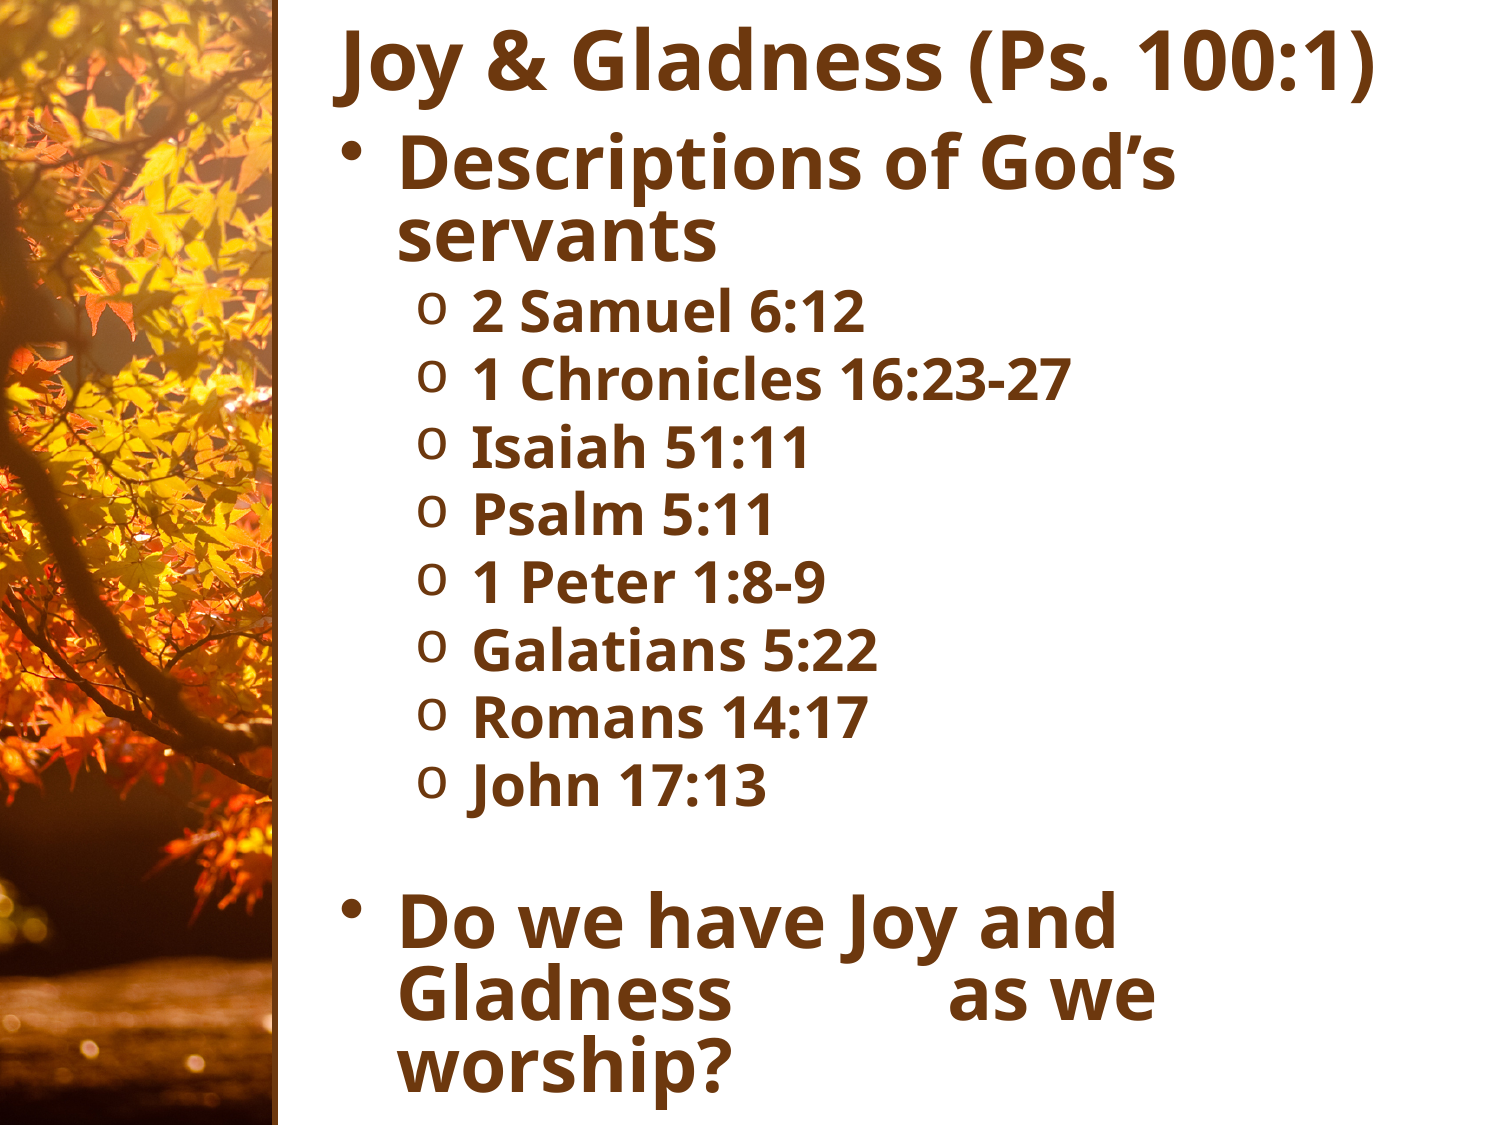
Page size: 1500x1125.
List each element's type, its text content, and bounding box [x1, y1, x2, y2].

text_box [278, 0, 663, 1125]
picture [0, 0, 274, 1125]
text_box Joy & Gladness (Ps. 100:1) [324, 0, 1463, 118]
text_box Descriptions of God’s servants 2 Samuel 6:12 1 Chronicles 16:23-27 Isaiah 51:11 Psalm 5:11 1 Peter 1:8-9 Galatians 5:22 Romans 14:17 John 17:13 Do we have Joy and Gladness as we worship? [324, 125, 1463, 968]
